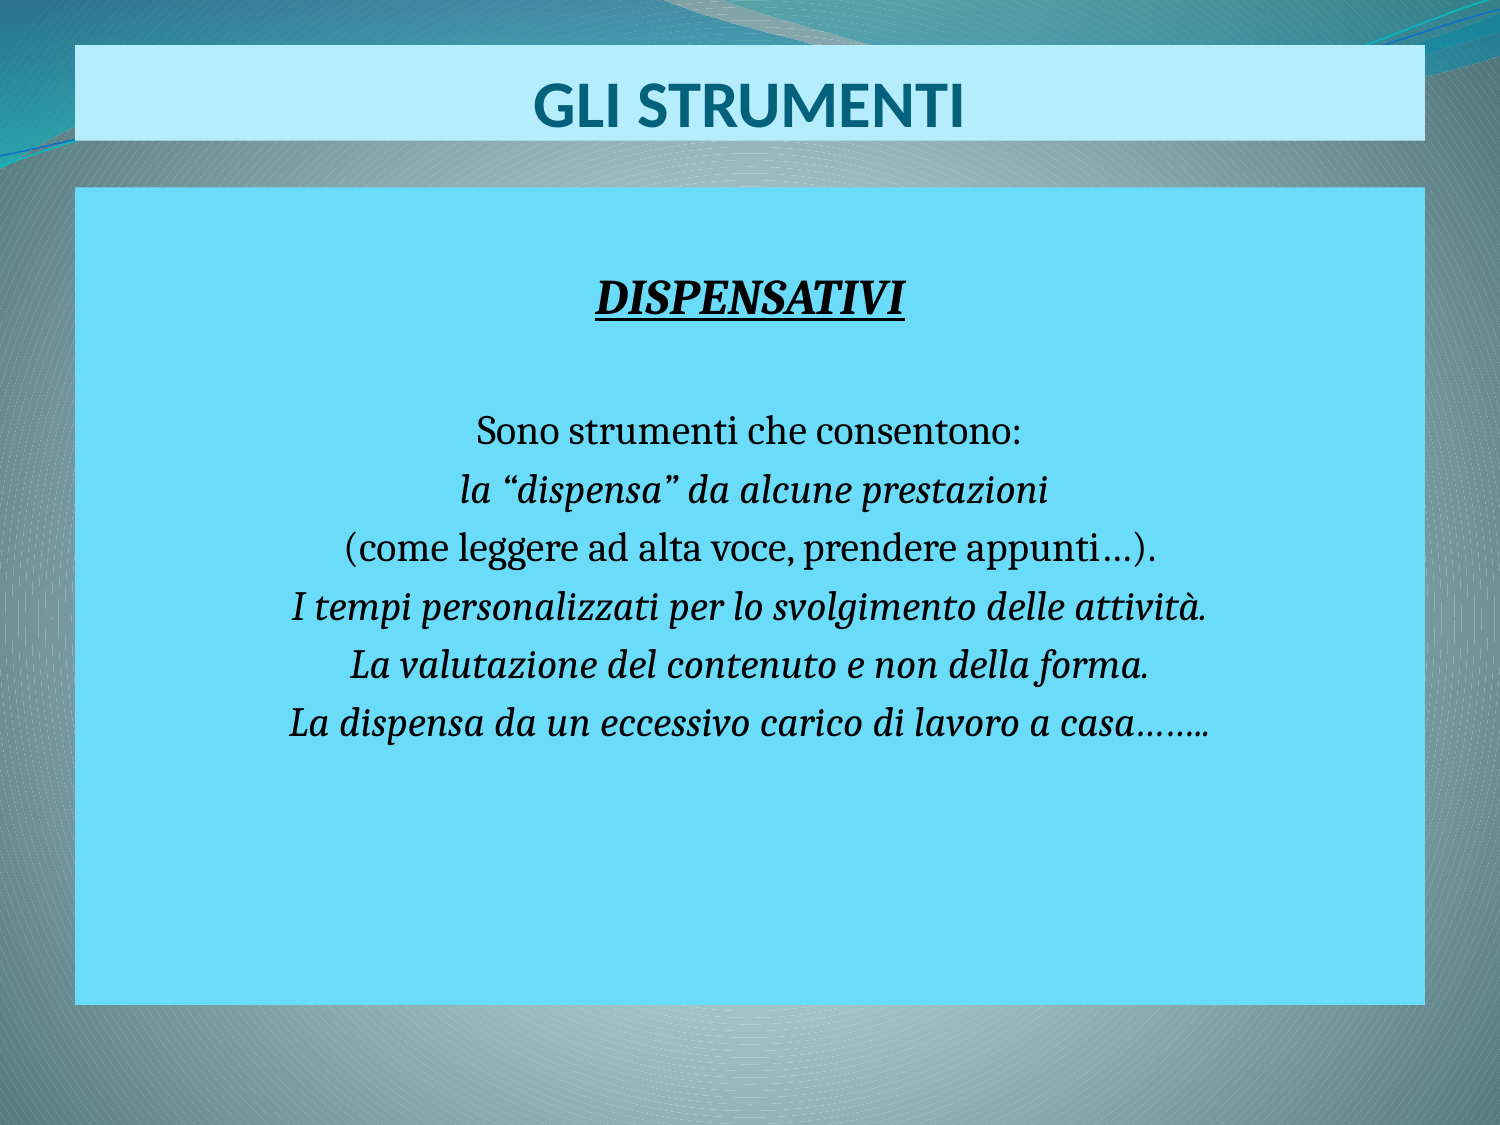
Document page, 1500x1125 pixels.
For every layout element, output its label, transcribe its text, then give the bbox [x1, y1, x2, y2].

list DISPENSATIVI Sono strumenti che consentono: la “dispensa” da alcune prestazioni (come leggere ad alta voce, prendere appunti…). I tempi personalizzati per lo svolgimento delle attività. La valutazione del contenuto e non della forma. La dispensa da un eccessivo carico di lavoro a casa…….. [75, 187, 1425, 1005]
title GLI STRUMENTI [75, 45, 1425, 141]
